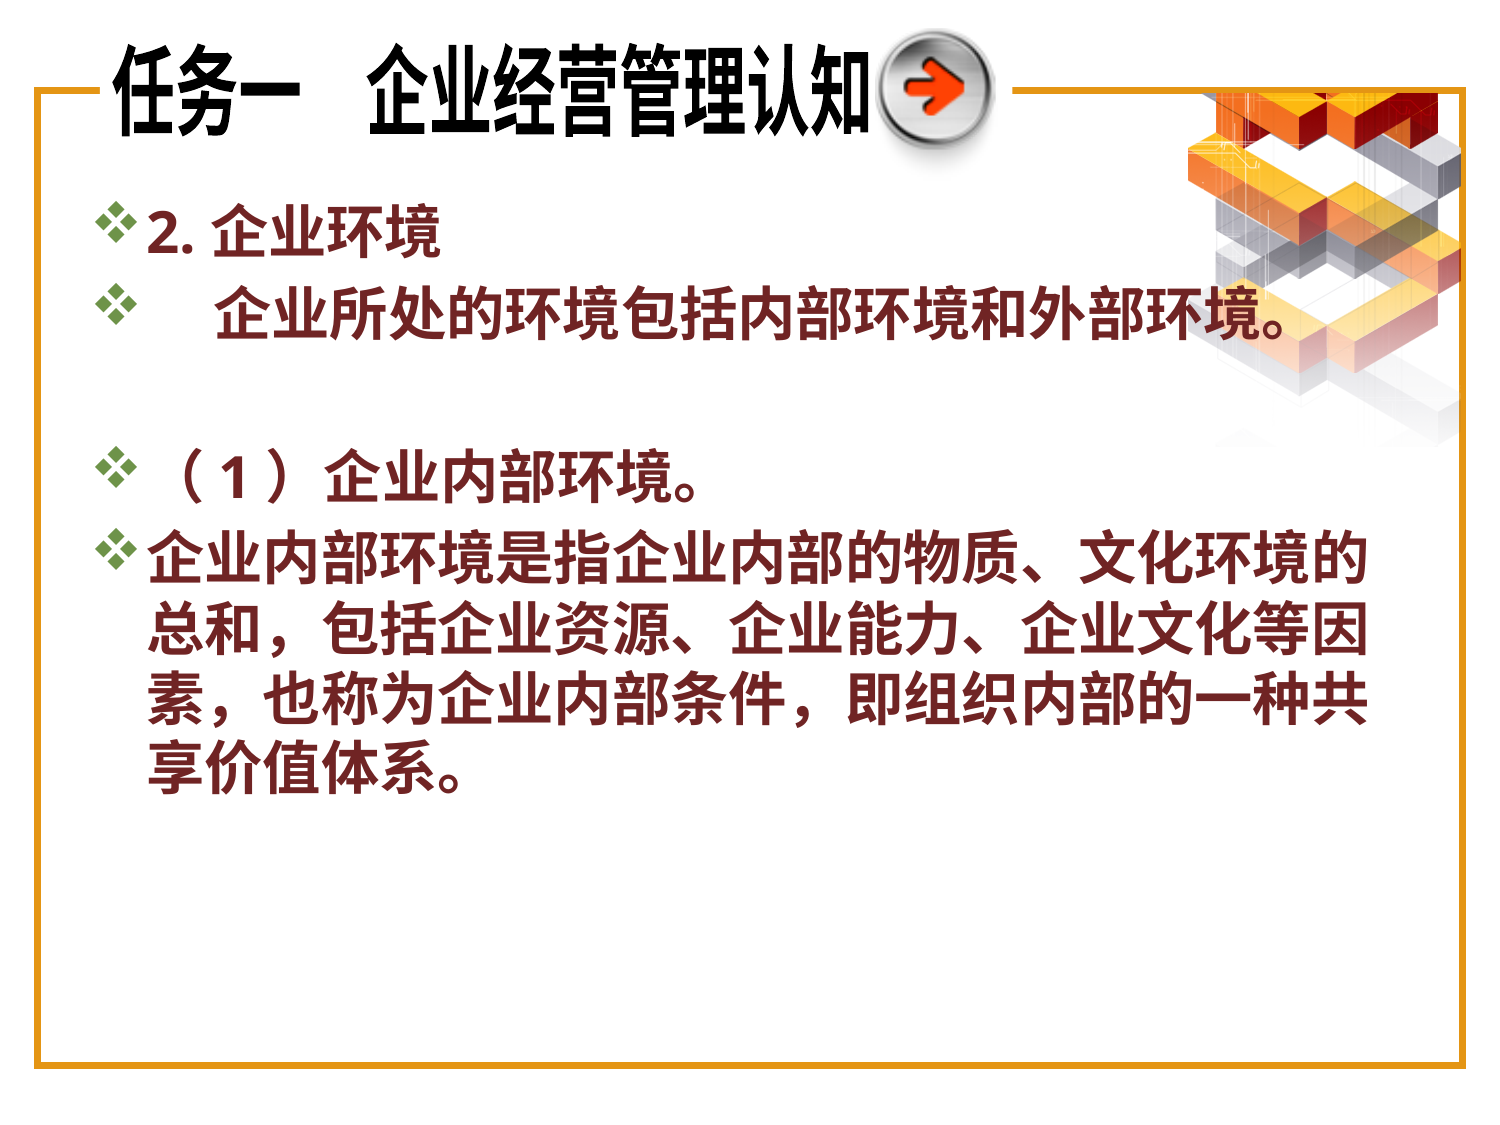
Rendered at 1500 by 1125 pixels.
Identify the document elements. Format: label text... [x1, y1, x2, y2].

picture [875, 28, 998, 181]
picture [1187, 93, 1461, 447]
list 2.企业环境 企业所处的环境包括内部环境和外部环境。 （1）企业内部环境。 企业内部环境是指企业内部的物质、文化环境的总和，包括企业资源、企业能力、企业文化等因素，也称为企业内部条件，即组织内部的一种共享价值体系。 [74, 187, 1426, 991]
